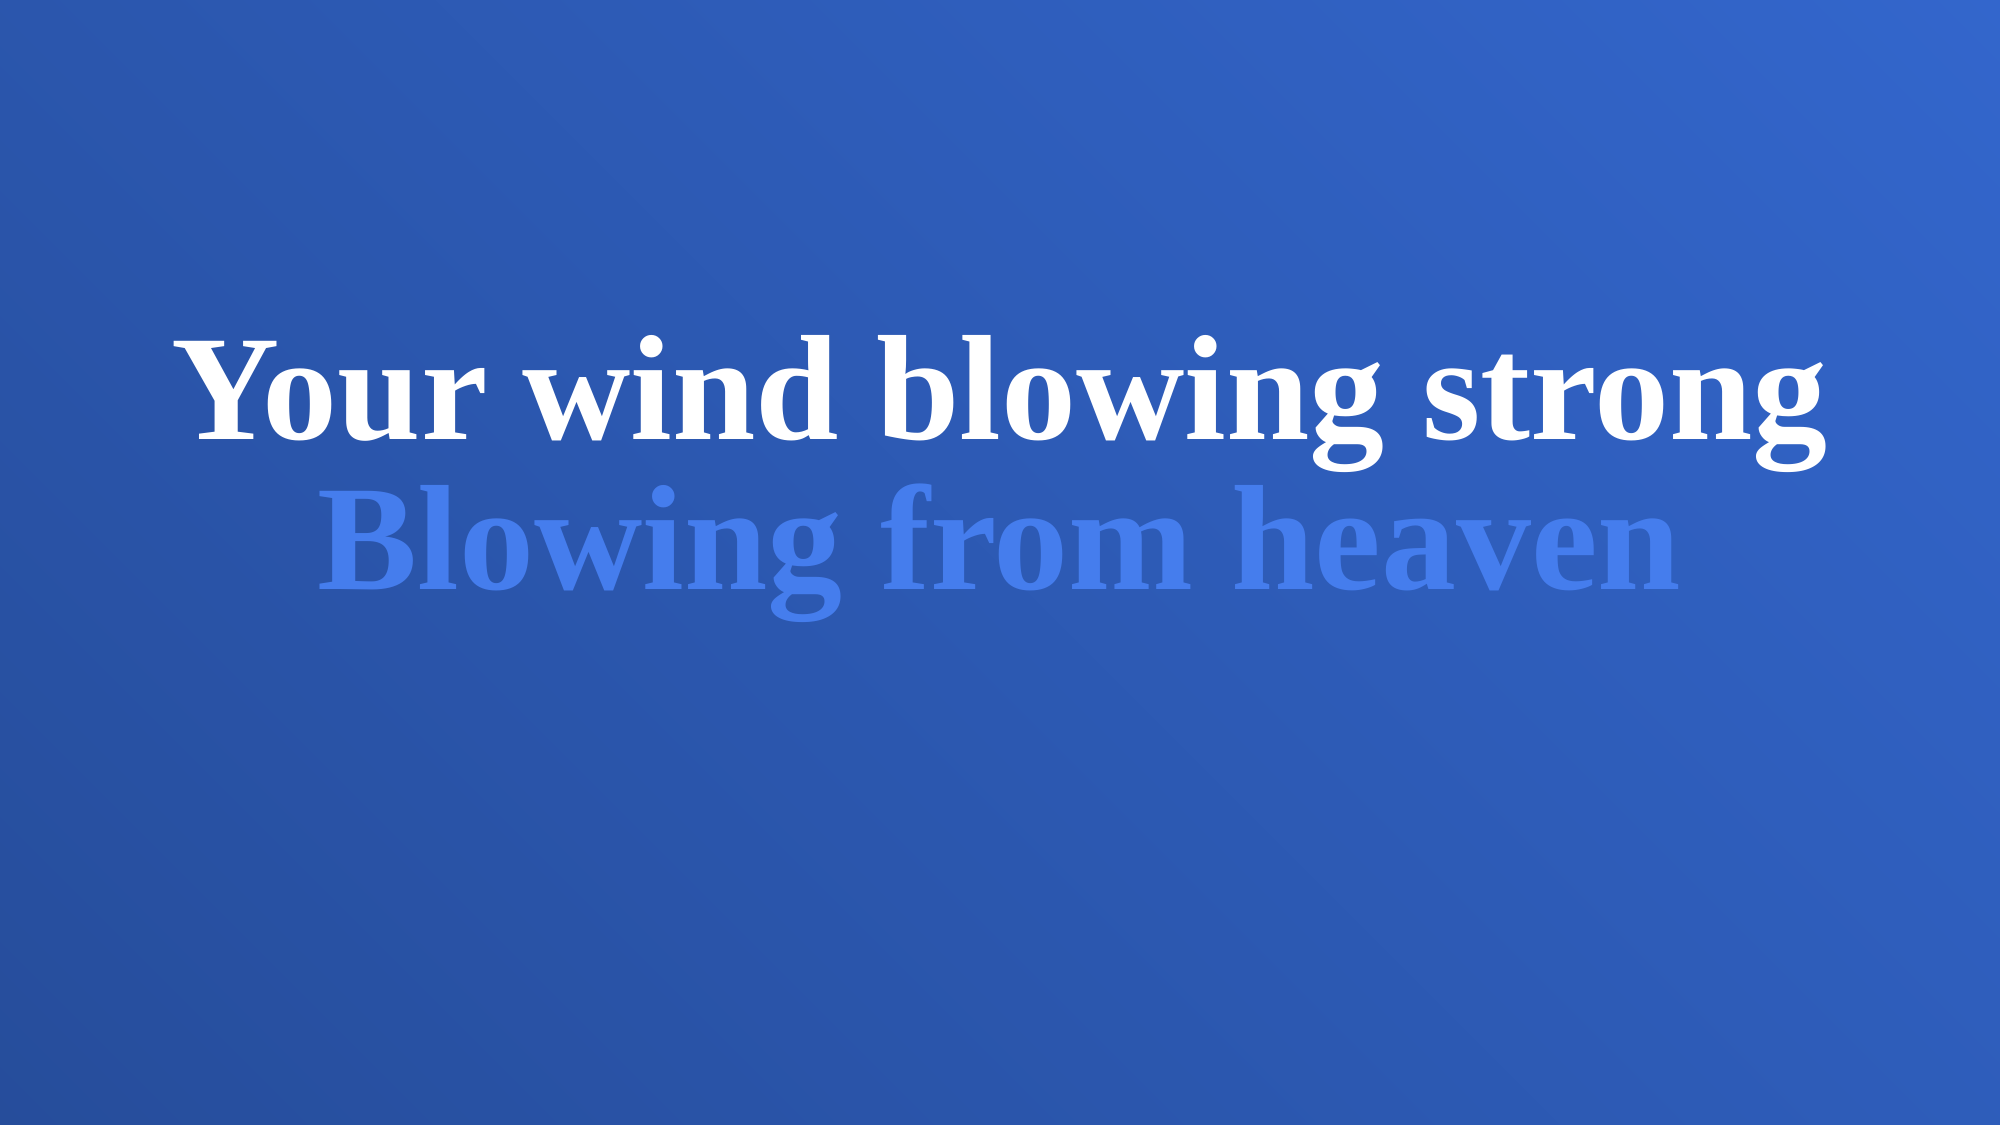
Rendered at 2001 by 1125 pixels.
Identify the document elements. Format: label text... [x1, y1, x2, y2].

text_box Your wind blowing strong Blowing from heaven [0, 312, 2000, 628]
